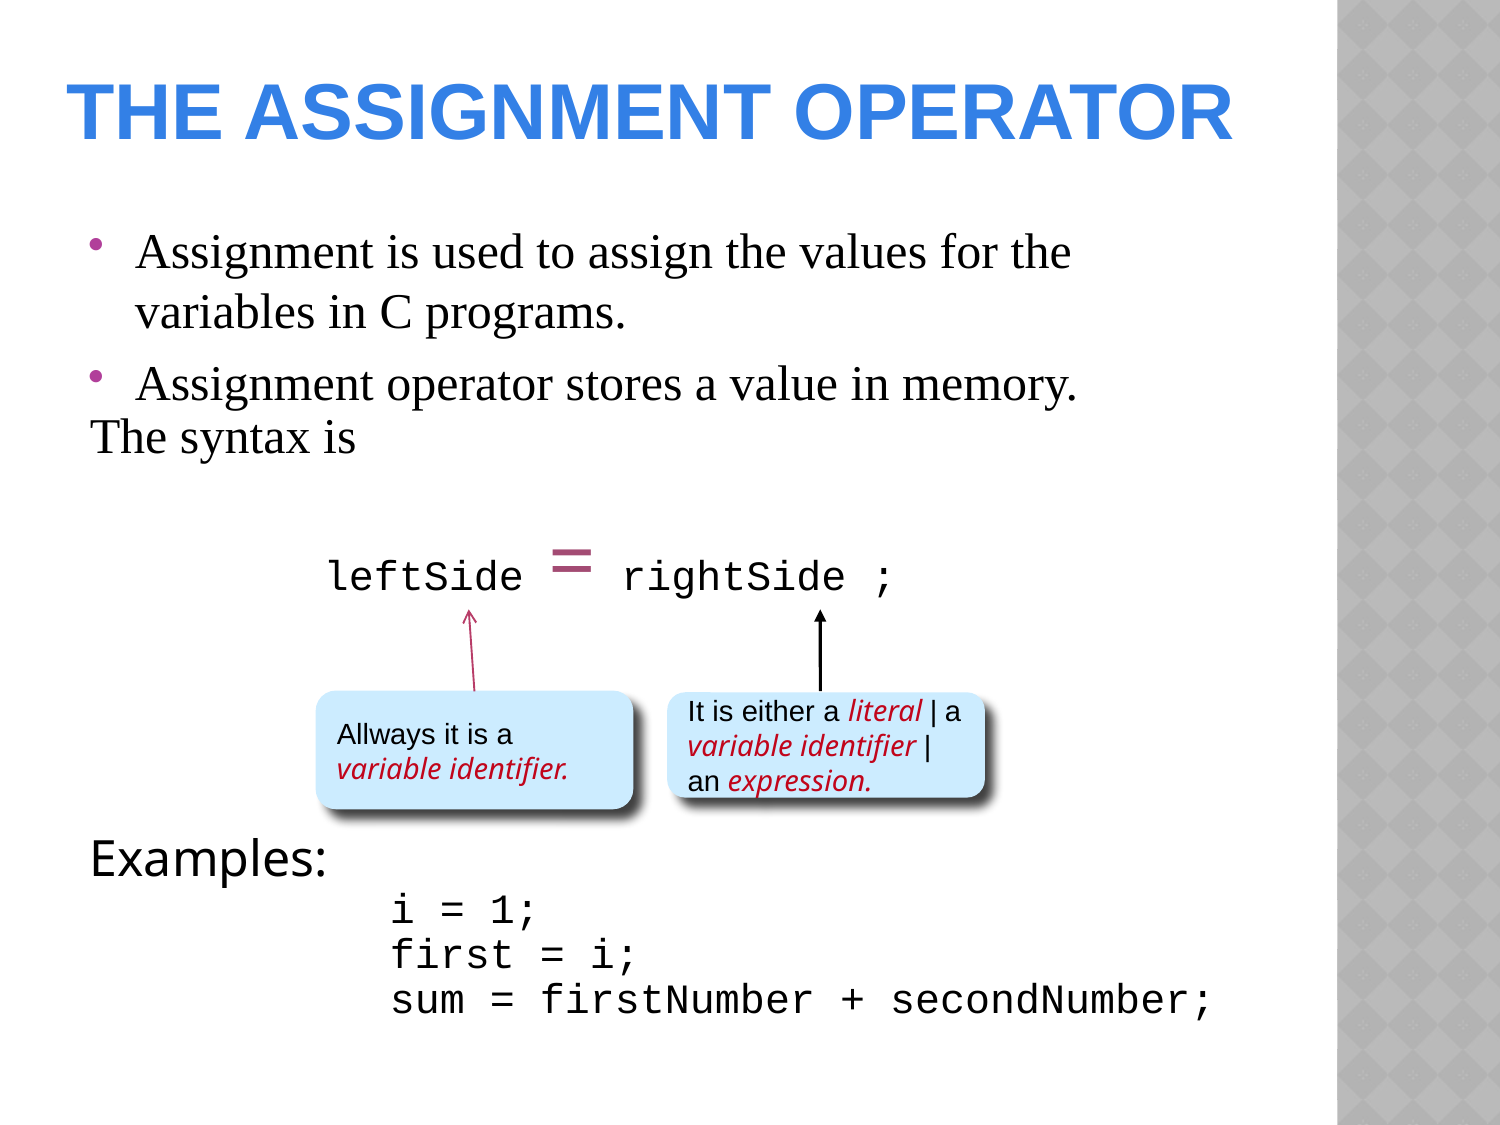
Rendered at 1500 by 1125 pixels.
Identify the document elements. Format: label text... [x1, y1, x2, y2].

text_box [667, 608, 985, 798]
text_box Assignment is used to assign the values for the variables in C programs. Assignment operator stores a value in memory. The syntax is leftSide = rightSide ; Examples: i = 1; first = i; sum = firstNumber + secondNumber; [74, 210, 1263, 1059]
text_box the assignment Operator [29, 52, 1459, 240]
text_box Allways it is a variable identifier. [316, 691, 633, 809]
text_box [430, 647, 513, 654]
